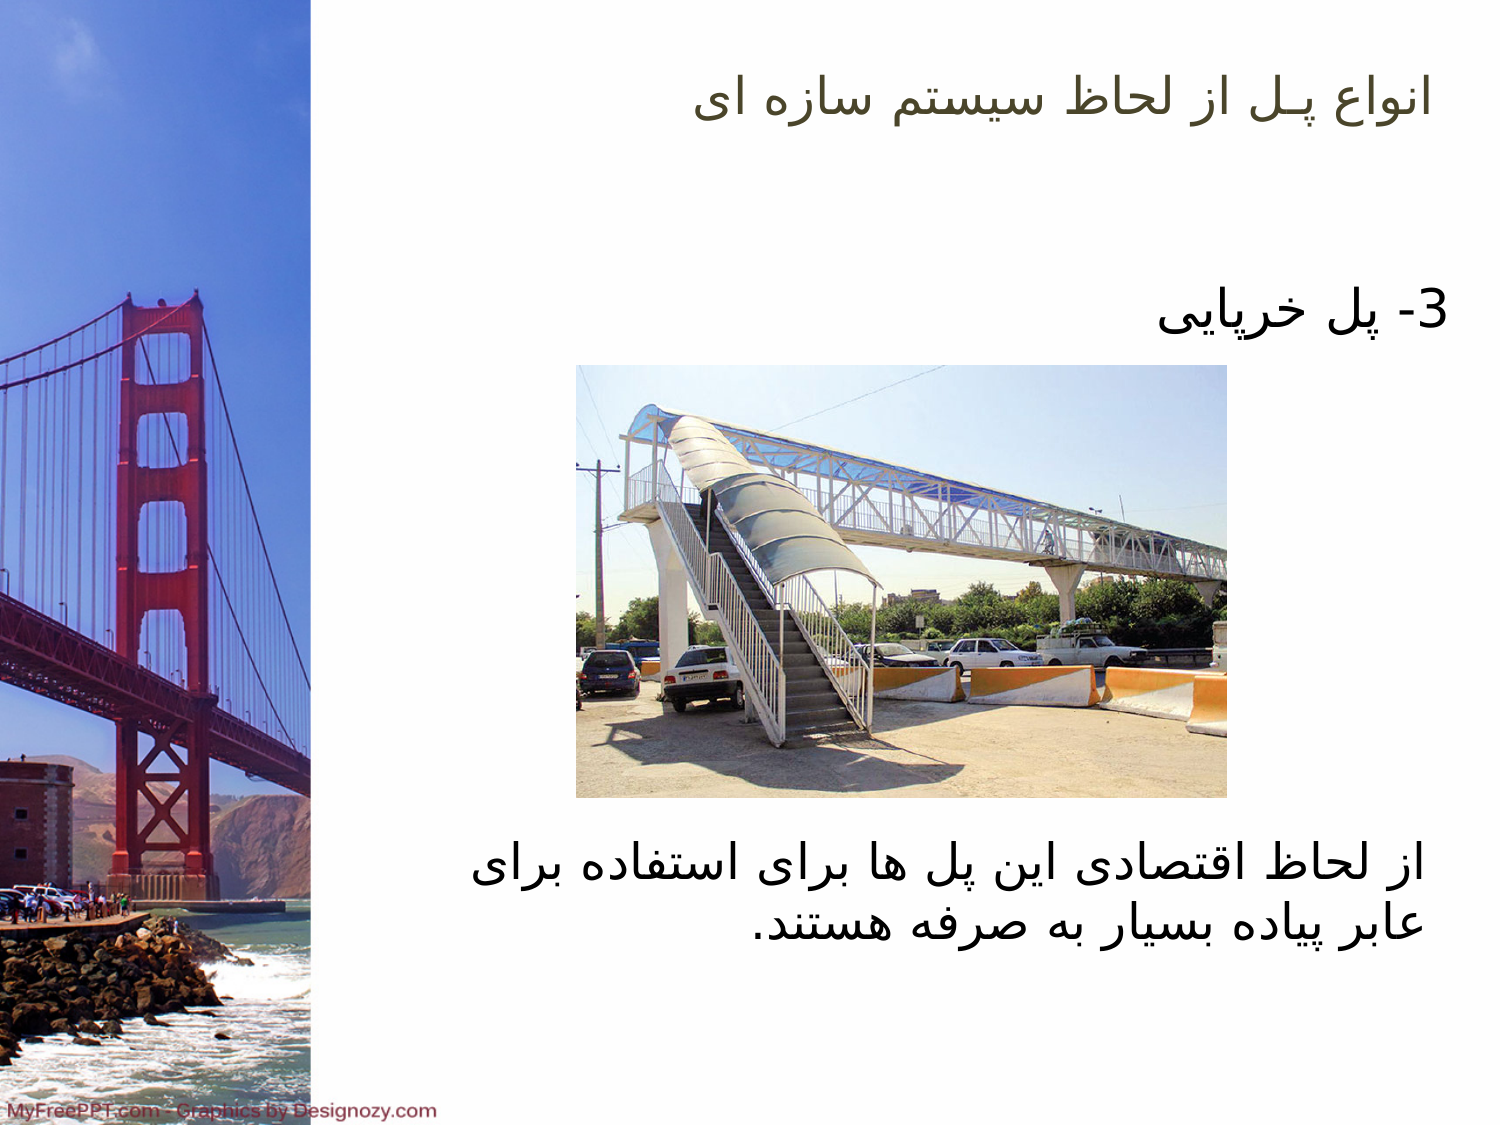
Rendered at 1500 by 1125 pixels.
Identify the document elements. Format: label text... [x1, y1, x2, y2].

text_box از لحاظ اقتصادی این پل ها برای استفاده برای عابر پیاده بسیار به صرفه هستند. [360, 822, 1443, 1035]
picture [0, 0, 1500, 1125]
text_box 3- پل خرپایی [723, 267, 1466, 346]
text_box انواع پـل از لحاظ سیستم سازه ای [662, 31, 1466, 157]
